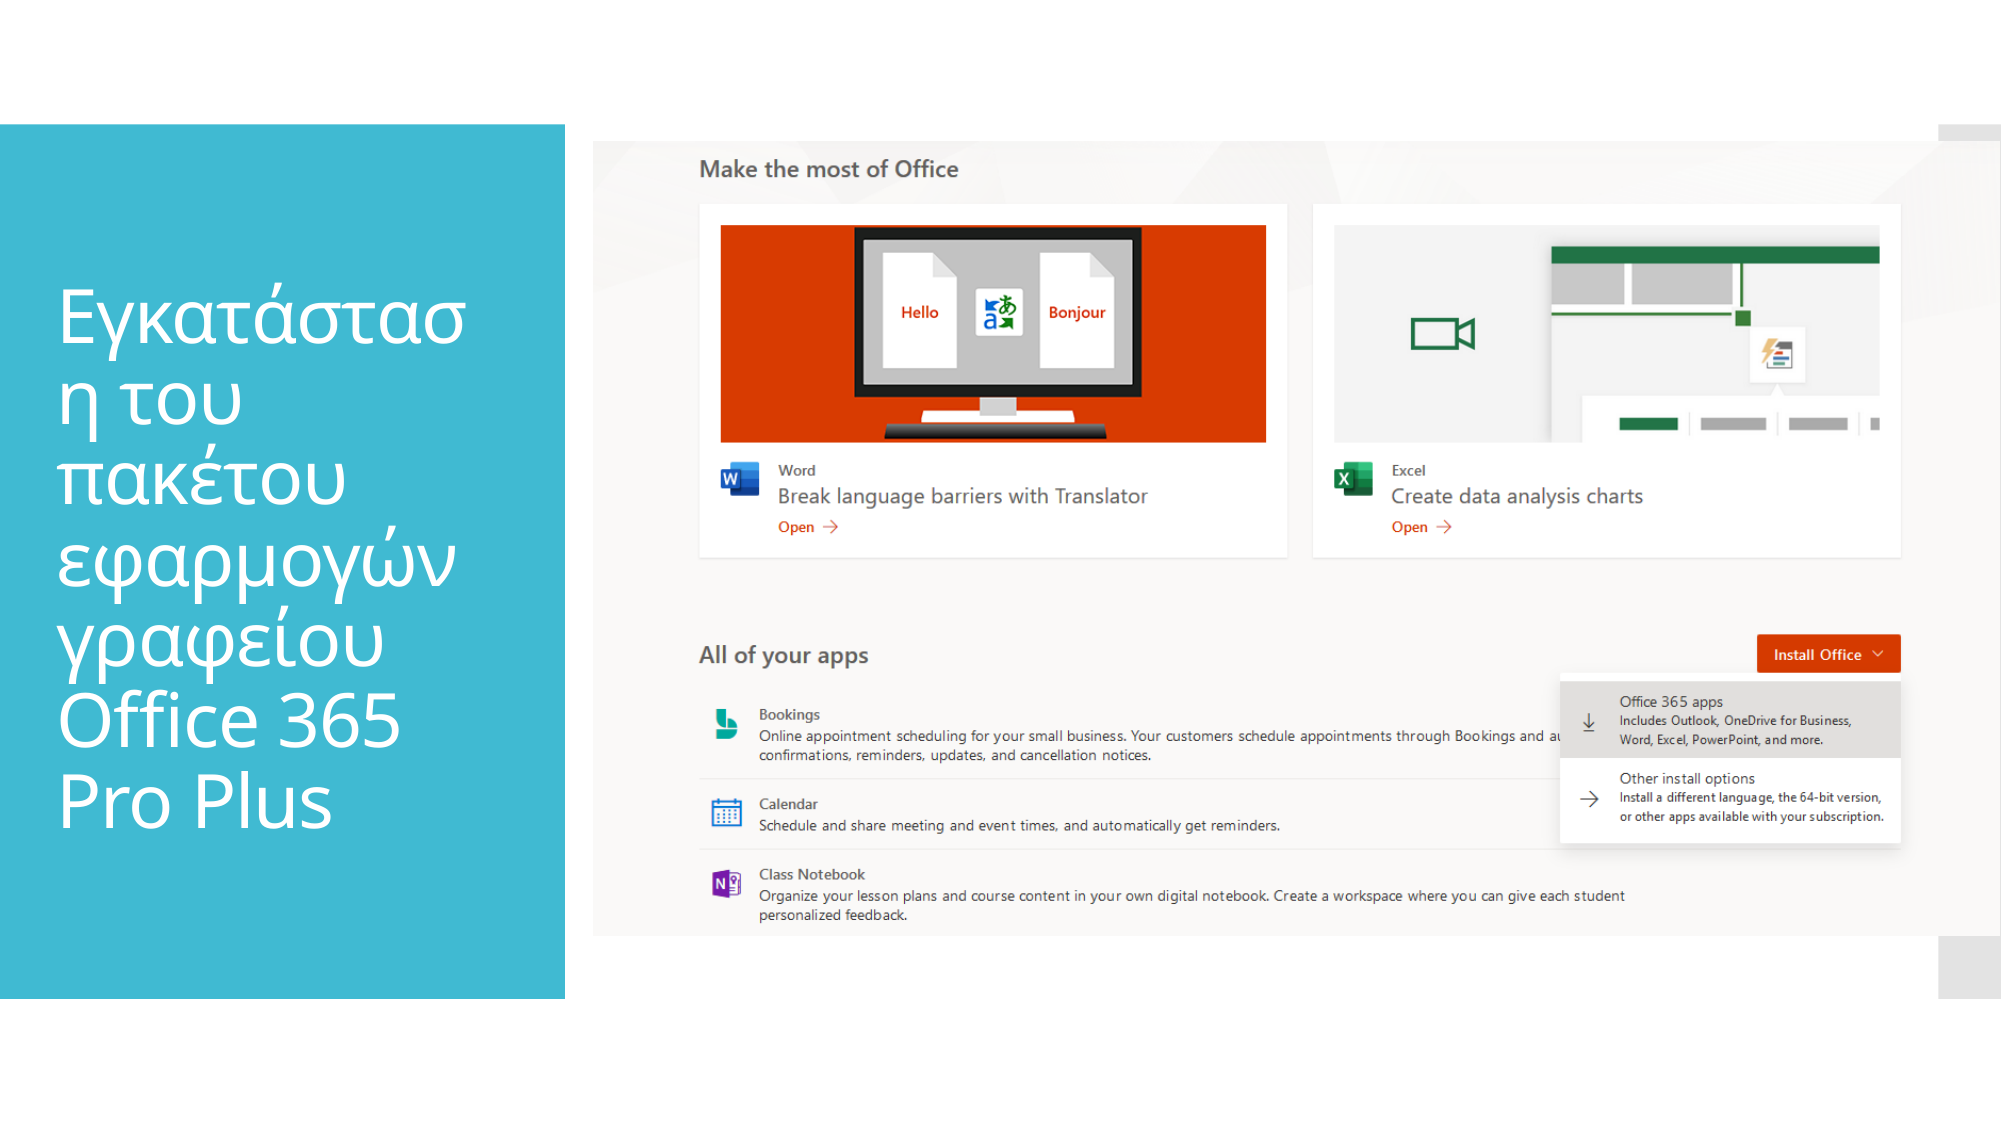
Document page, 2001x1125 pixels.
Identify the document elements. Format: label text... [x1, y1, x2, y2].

title Εγκατάσταση του πακέτου εφαρμογών γραφείου Office 365 Pro Plus [41, 184, 525, 940]
picture [593, 141, 2000, 937]
